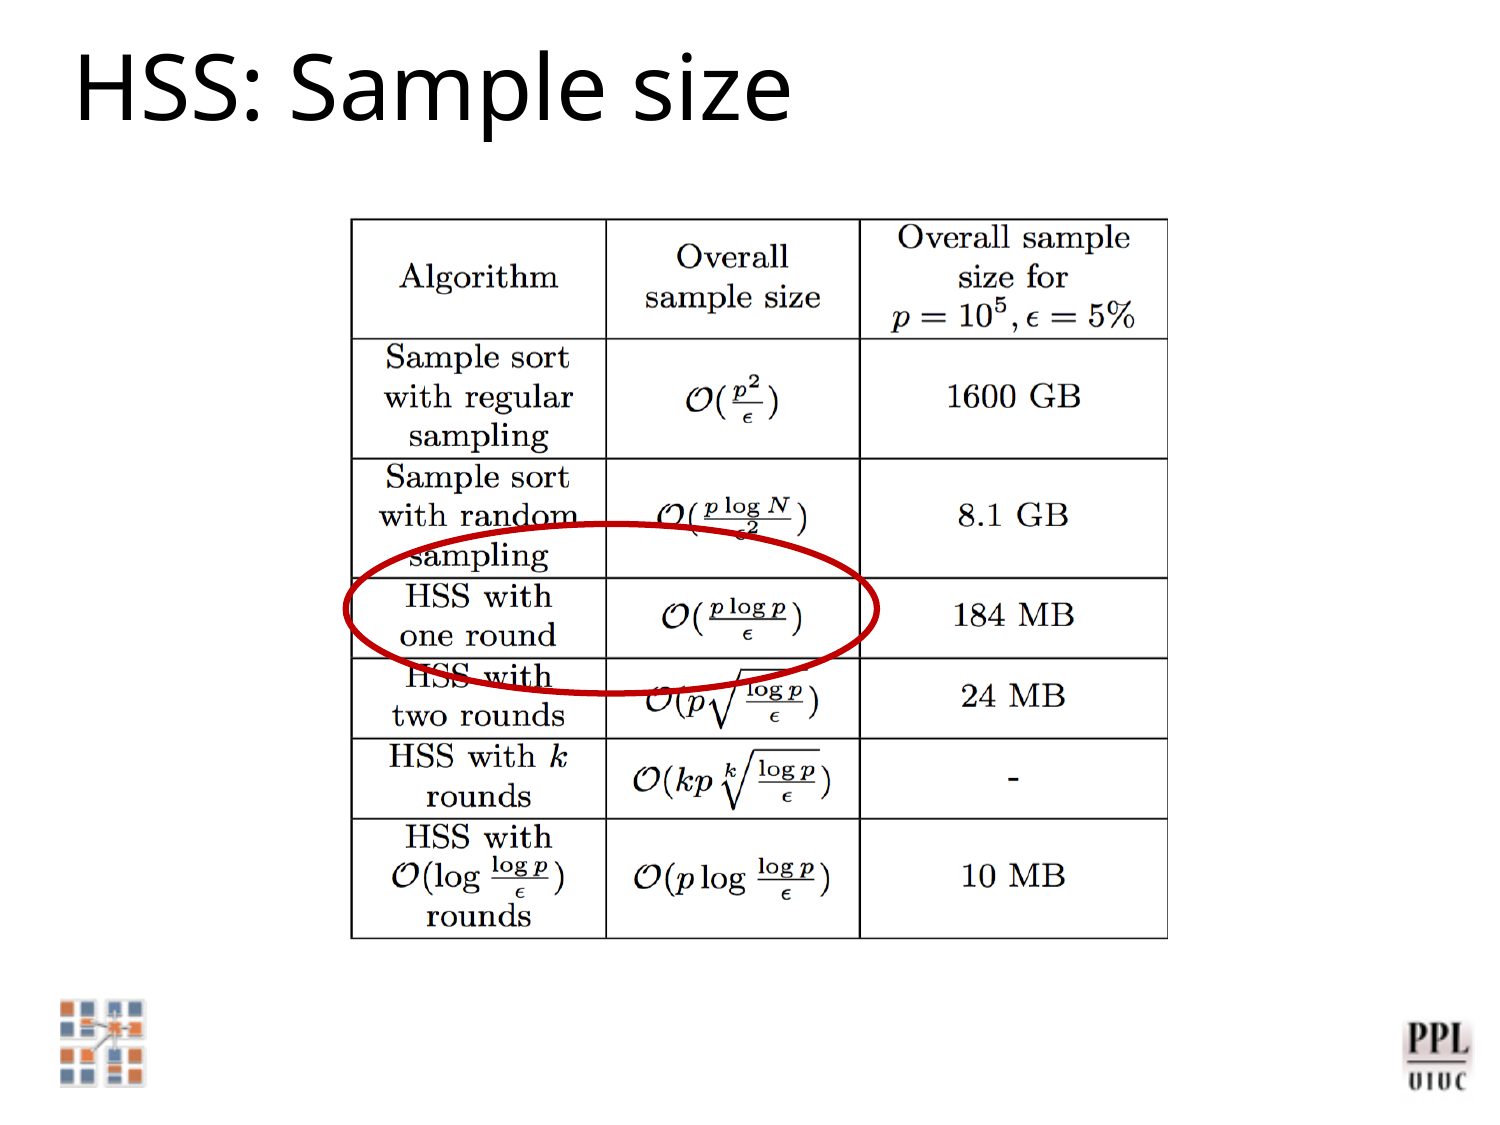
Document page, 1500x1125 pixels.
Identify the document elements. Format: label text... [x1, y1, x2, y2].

picture [345, 212, 1168, 942]
picture [1401, 1015, 1475, 1103]
picture [60, 997, 147, 1088]
text_box HSS: Sample size [57, 4, 1500, 177]
